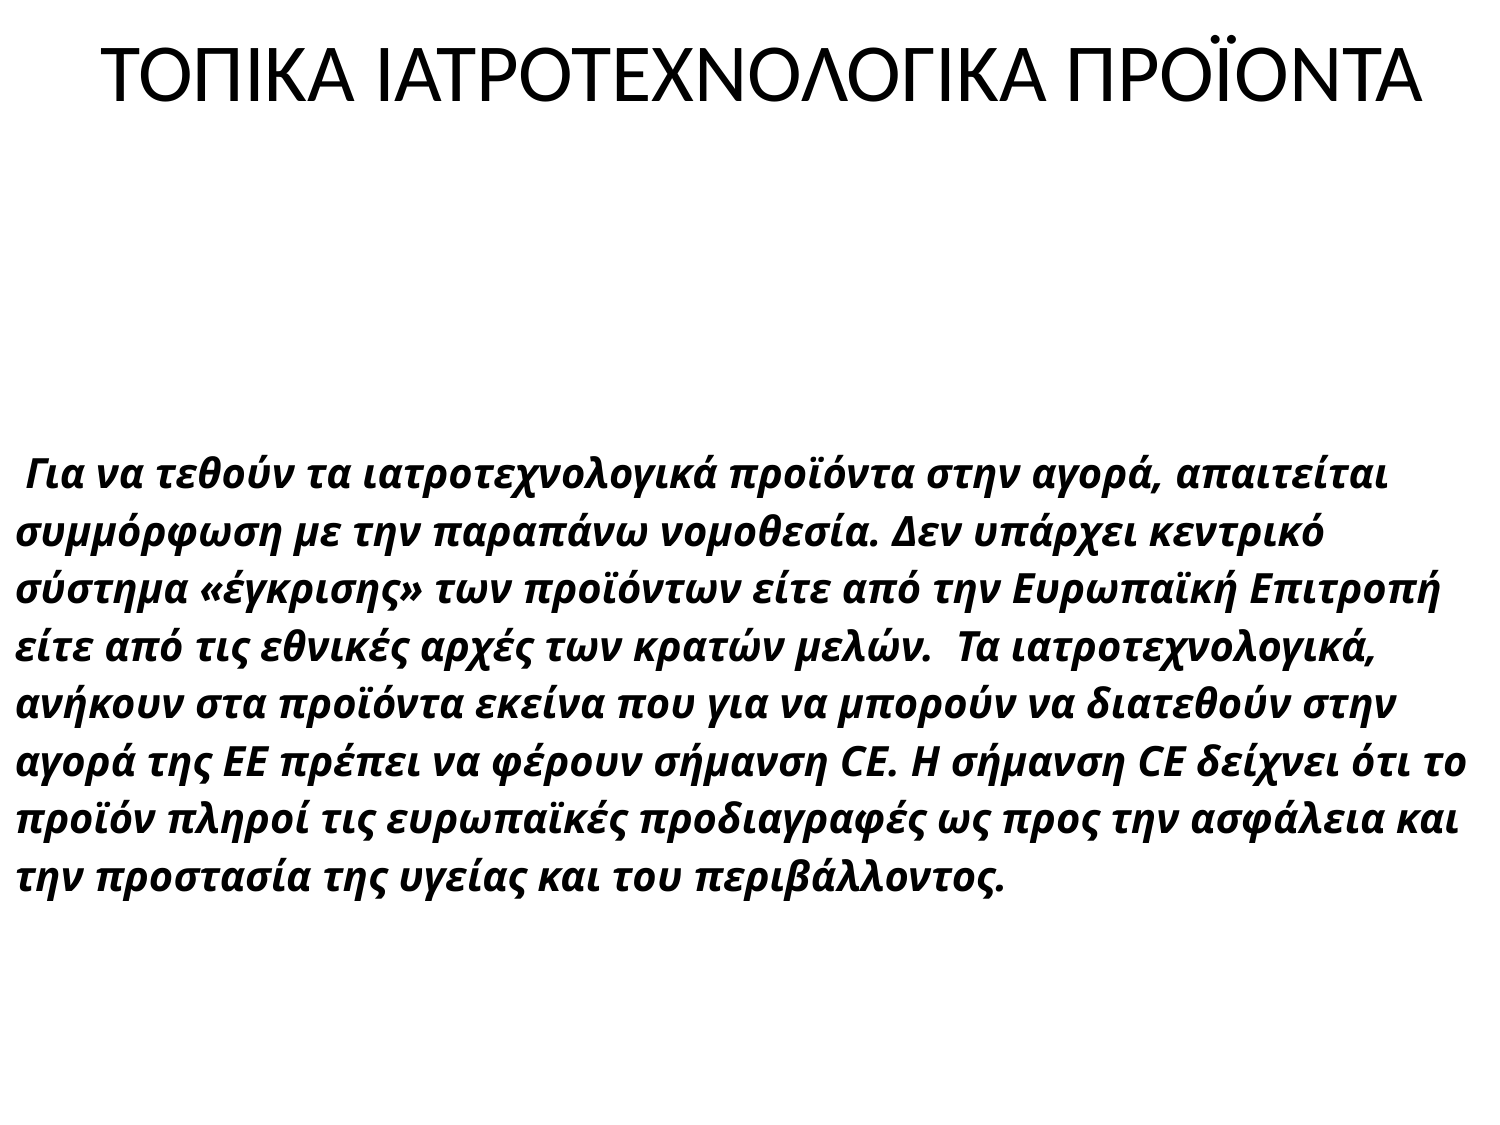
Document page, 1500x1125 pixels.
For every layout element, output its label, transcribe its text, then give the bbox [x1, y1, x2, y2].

text_box Για να τεθούν τα ιατροτεχνολογικά προϊόντα στην αγορά, απαιτείται συμμόρφωση με την παραπάνω νομοθεσία. Δεν υπάρχει κεντρικό σύστημα «έγκρισης» των προϊόντων είτε από την Ευρωπαϊκή Επιτροπή είτε από τις εθνικές αρχές των κρατών μελών. Τα ιατροτεχνολογικά, ανήκουν στα προϊόντα εκείνα που για να μπορούν να διατεθούν στην αγορά της ΕΕ πρέπει να φέρουν σήμανση CE. Η σήμανση CE δείχνει ότι το προϊόν πληροί τις ευρωπαϊκές προδιαγραφές ως προς την ασφάλεια και την προστασία της υγείας και του περιβάλλοντος. [0, 432, 1500, 908]
title ΤΟΠΙΚΑ ΙΑΤΡΟΤΕΧΝΟΛΟΓΙΚΑ ΠΡΟΪΟΝΤΑ [24, 0, 1500, 138]
